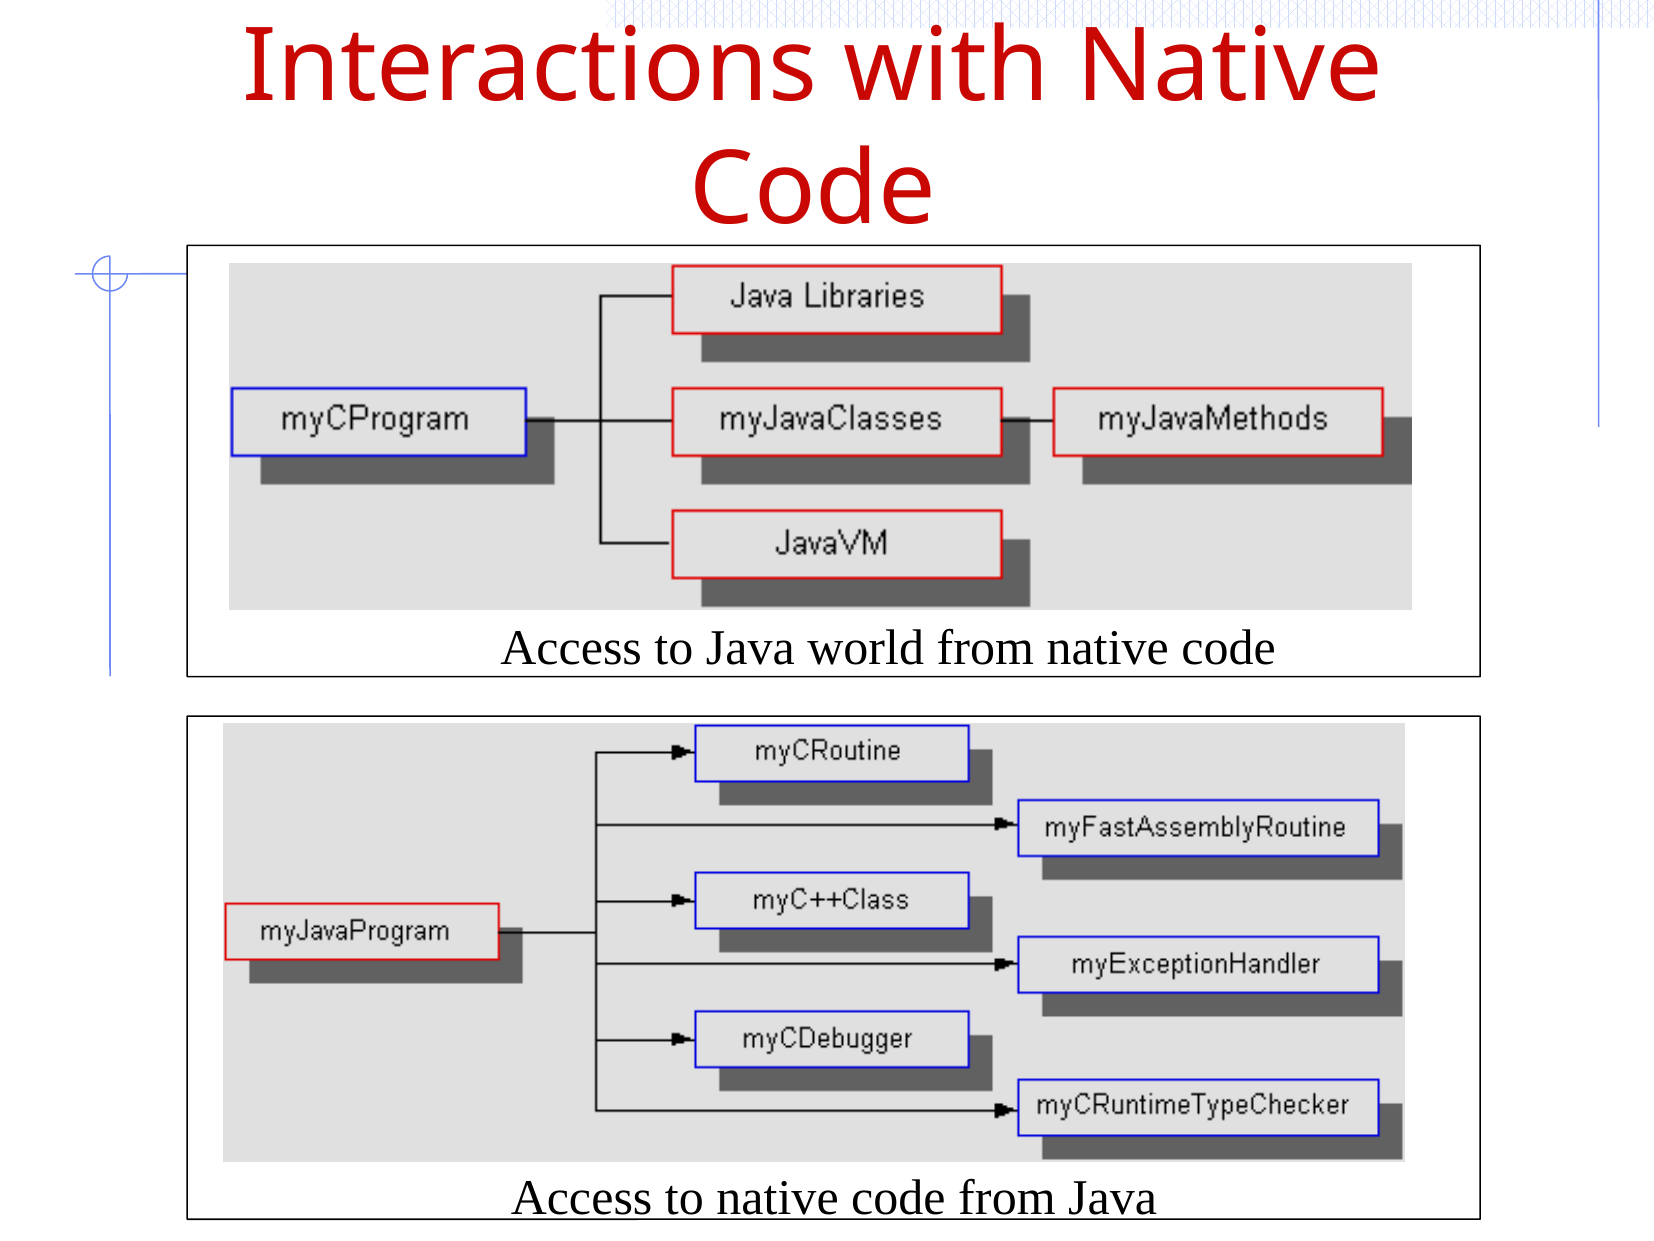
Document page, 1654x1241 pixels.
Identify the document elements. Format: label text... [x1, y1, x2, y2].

text_box [187, 716, 1481, 1220]
text_box Access to Java world from native code [500, 619, 1277, 675]
text_box Access to native code from Java [510, 1171, 1158, 1225]
title Interactions with Native Code [109, 54, 1517, 188]
picture [229, 263, 1412, 610]
text_box [187, 245, 1481, 677]
picture [223, 723, 1405, 1163]
